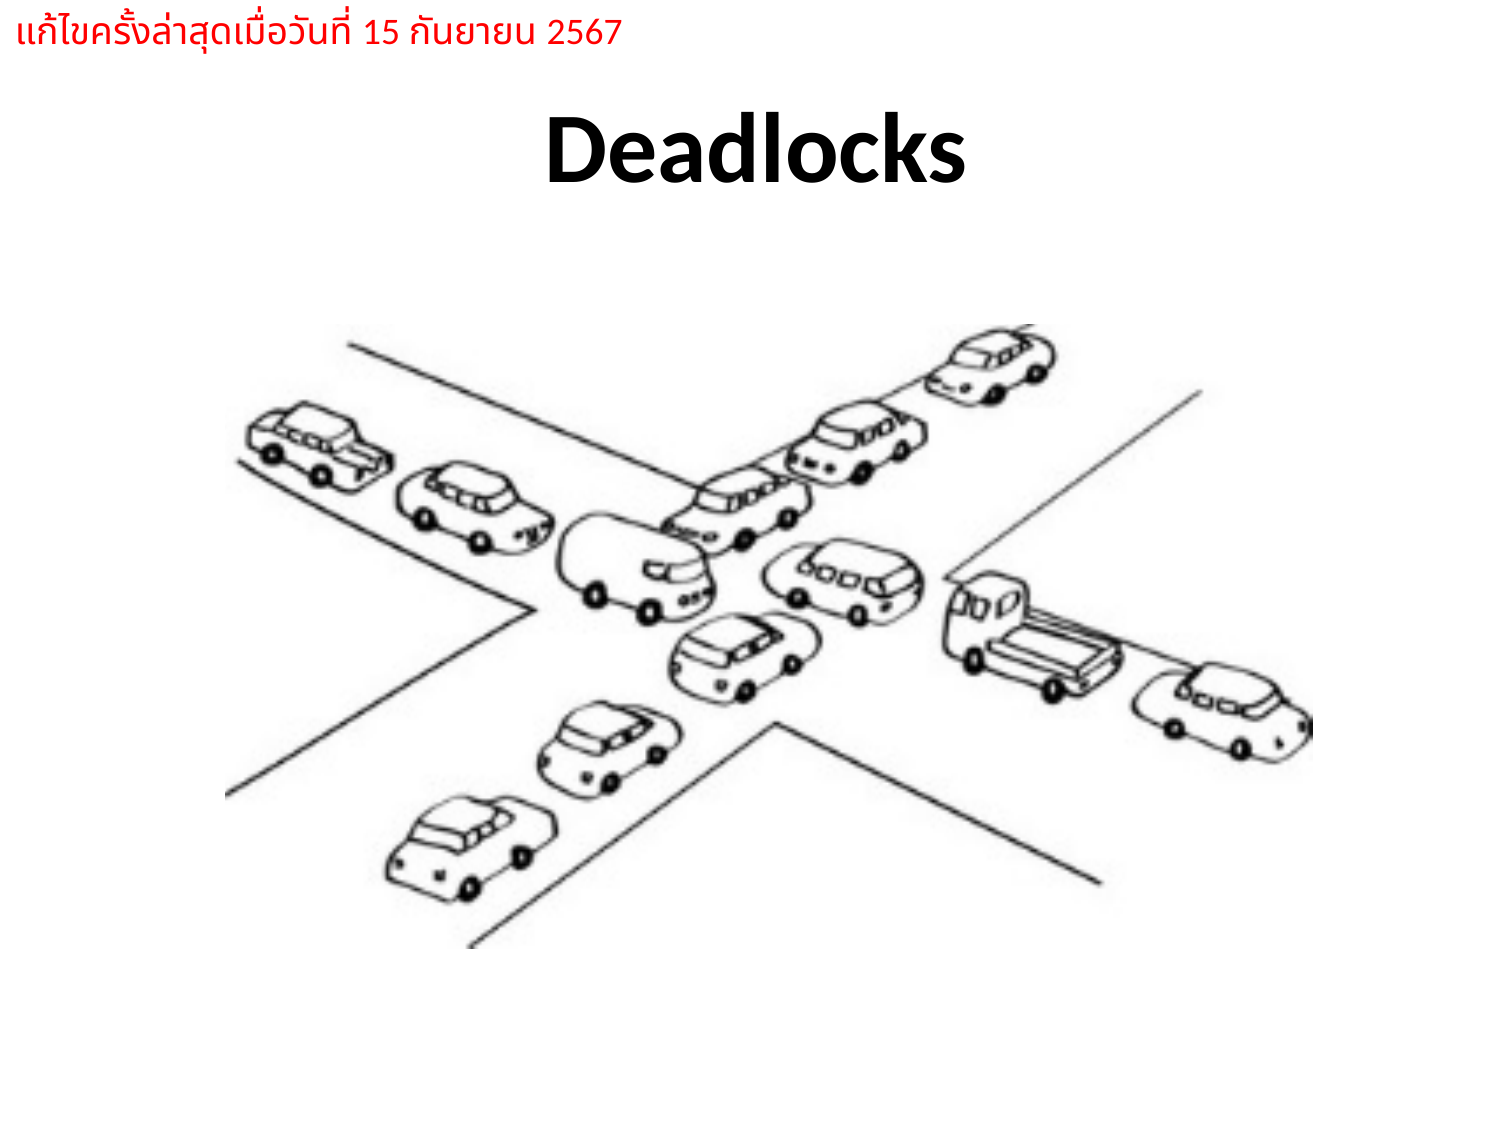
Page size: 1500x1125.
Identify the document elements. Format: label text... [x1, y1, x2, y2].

picture [224, 324, 1313, 950]
text_box แก้ไขครั้งล่าสุดเมื่อวันที่ 15 กันยายน 2567 [0, 0, 1500, 60]
text_box Deadlocks [87, 75, 1425, 210]
